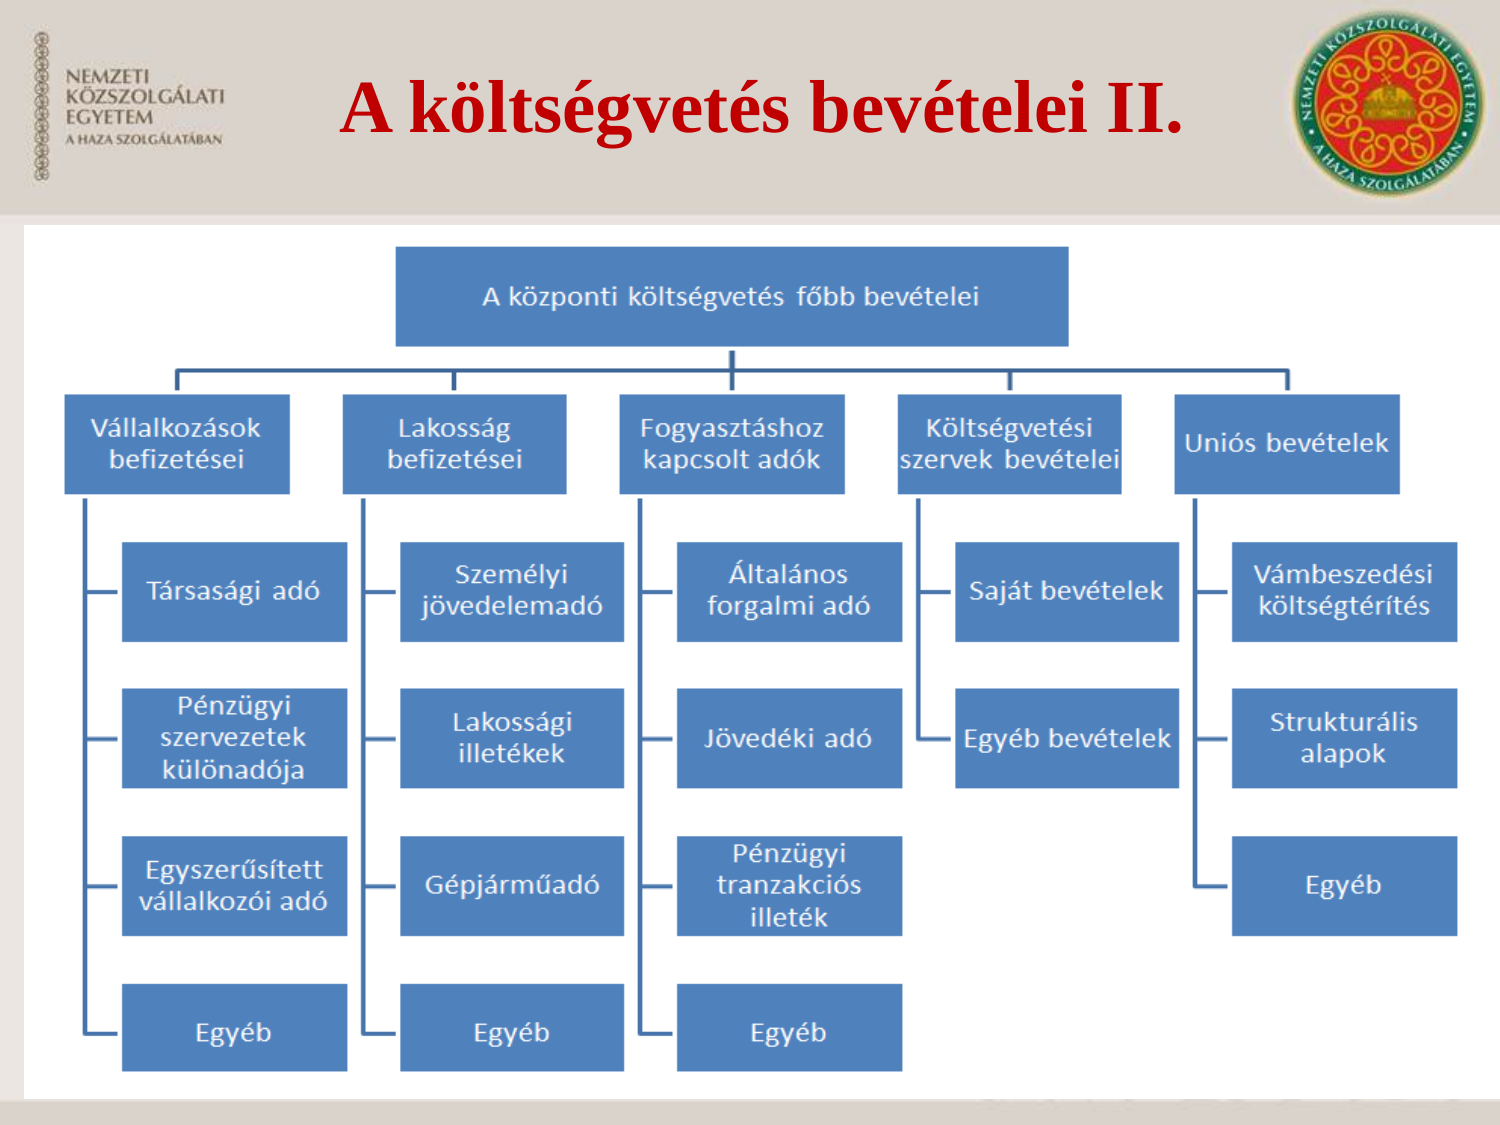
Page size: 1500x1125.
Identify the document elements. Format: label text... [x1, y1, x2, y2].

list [24, 225, 1500, 1099]
slide_number 37 [1059, 1099, 1397, 1103]
title A költségvetés bevételei II. [235, 0, 1289, 217]
picture [0, 0, 1500, 1125]
